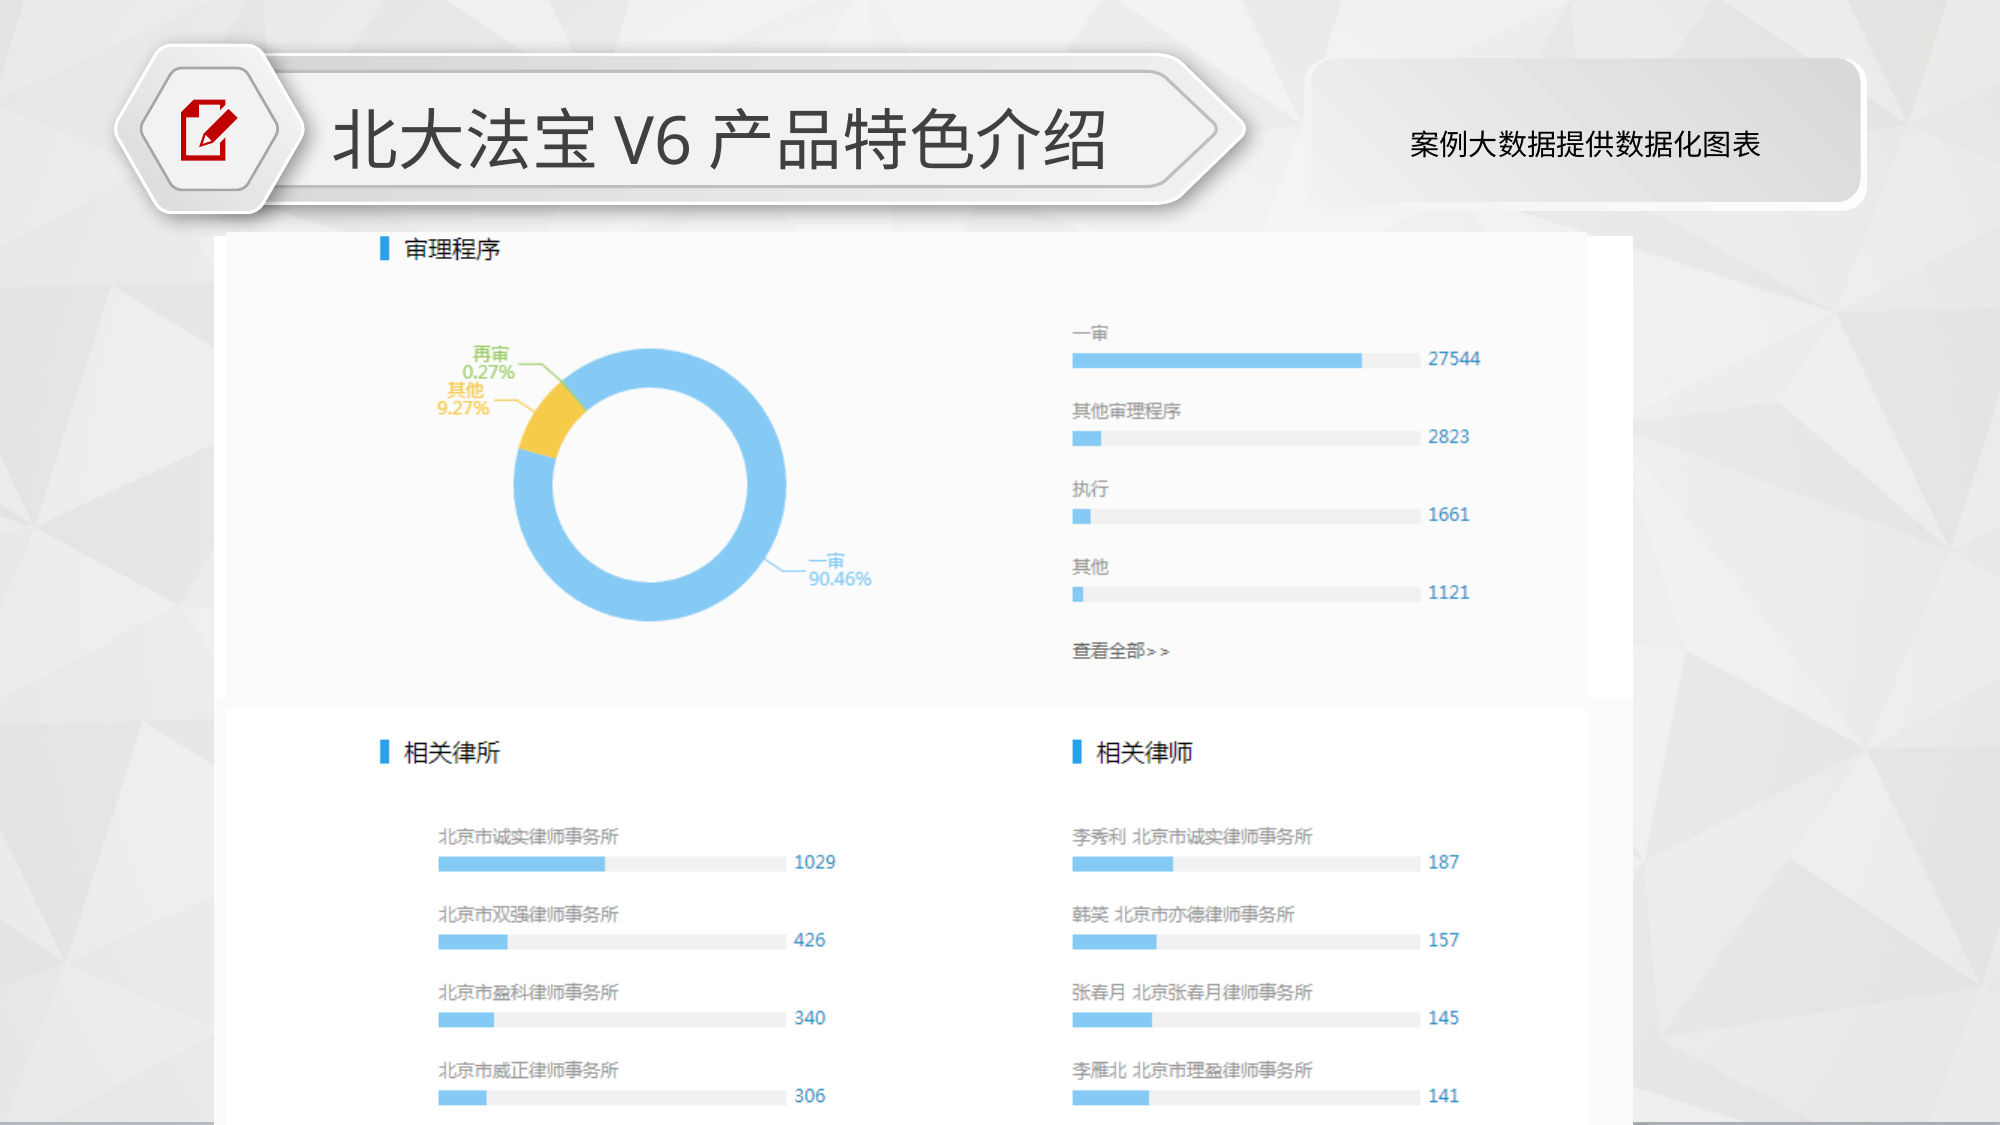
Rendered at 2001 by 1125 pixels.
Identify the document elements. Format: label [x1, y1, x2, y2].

text_box [180, 99, 238, 161]
text_box [125, 34, 294, 224]
text_box [1304, 58, 1868, 212]
picture [0, 0, 2000, 1125]
text_box [299, 54, 1245, 204]
